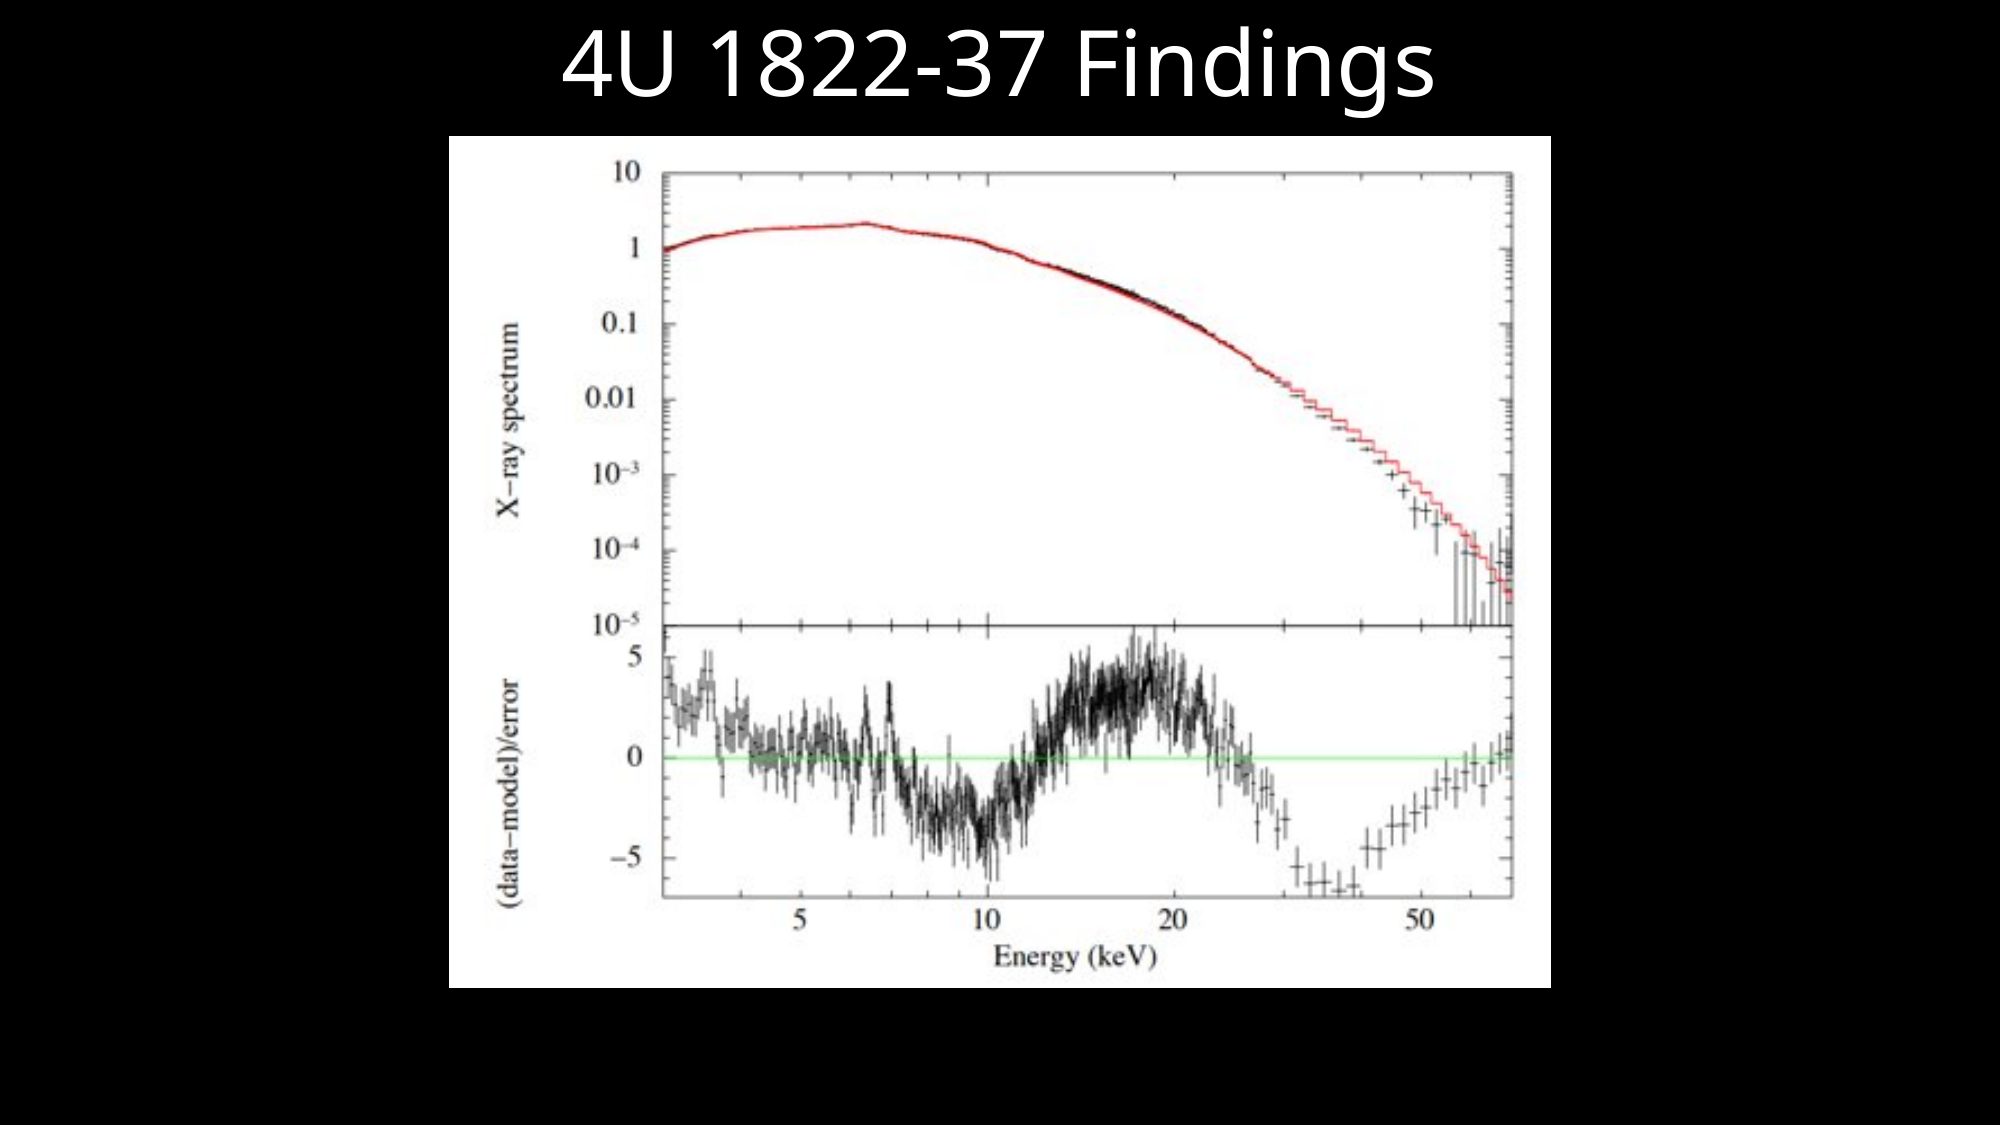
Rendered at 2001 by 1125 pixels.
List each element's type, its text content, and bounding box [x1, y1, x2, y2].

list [449, 135, 1551, 988]
title 4U 1822-37 Findings [137, 0, 1863, 135]
